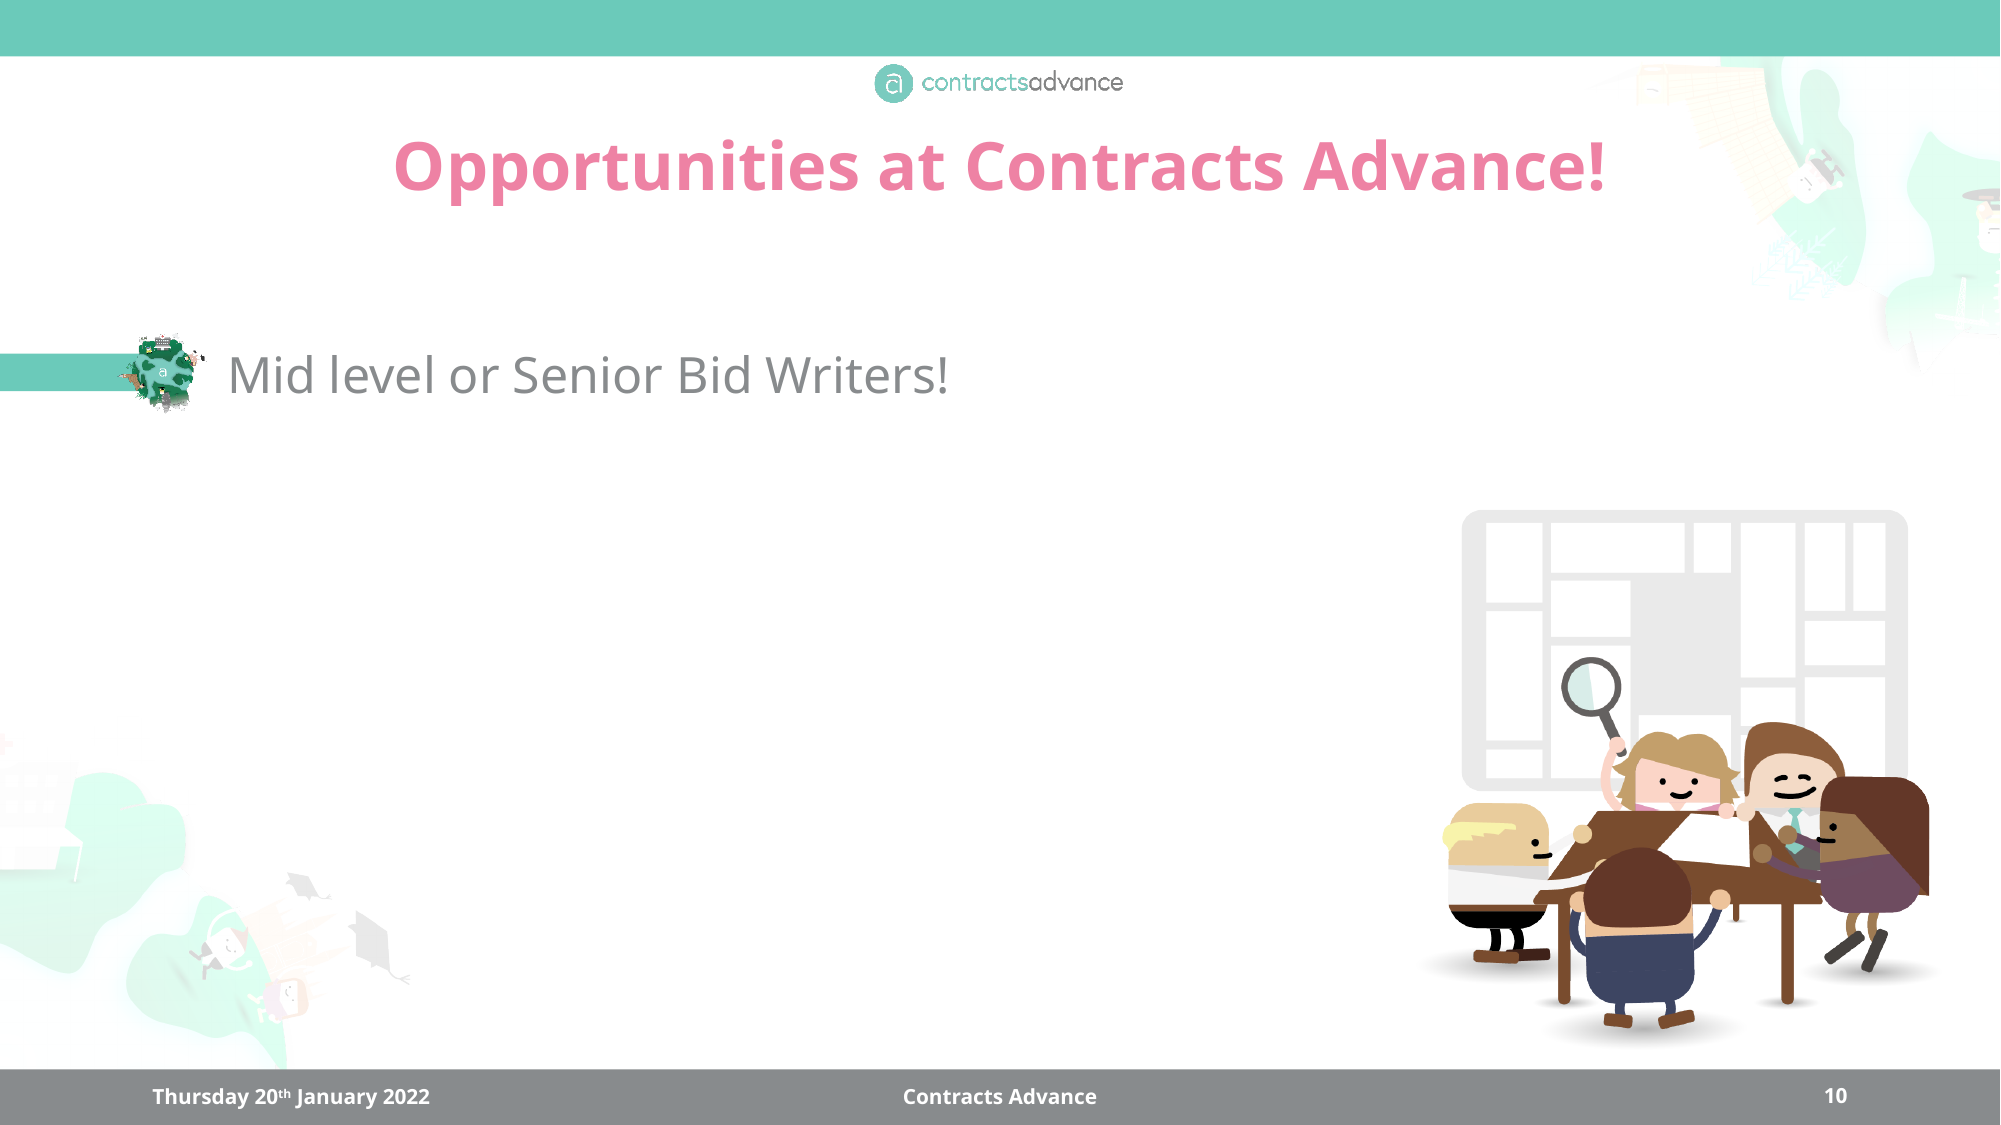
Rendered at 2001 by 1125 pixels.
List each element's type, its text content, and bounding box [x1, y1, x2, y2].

footer Contracts Advance [662, 1077, 1338, 1116]
text_box Mid level or Senior Bid Writers! [213, 336, 1794, 411]
picture [1380, 463, 1983, 1078]
text_box Opportunities at Contracts Advance! [137, 59, 1863, 278]
picture [860, 55, 1140, 59]
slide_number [137, 1077, 588, 1116]
slide_number 10 [1412, 1078, 1863, 1116]
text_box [0, 326, 213, 419]
